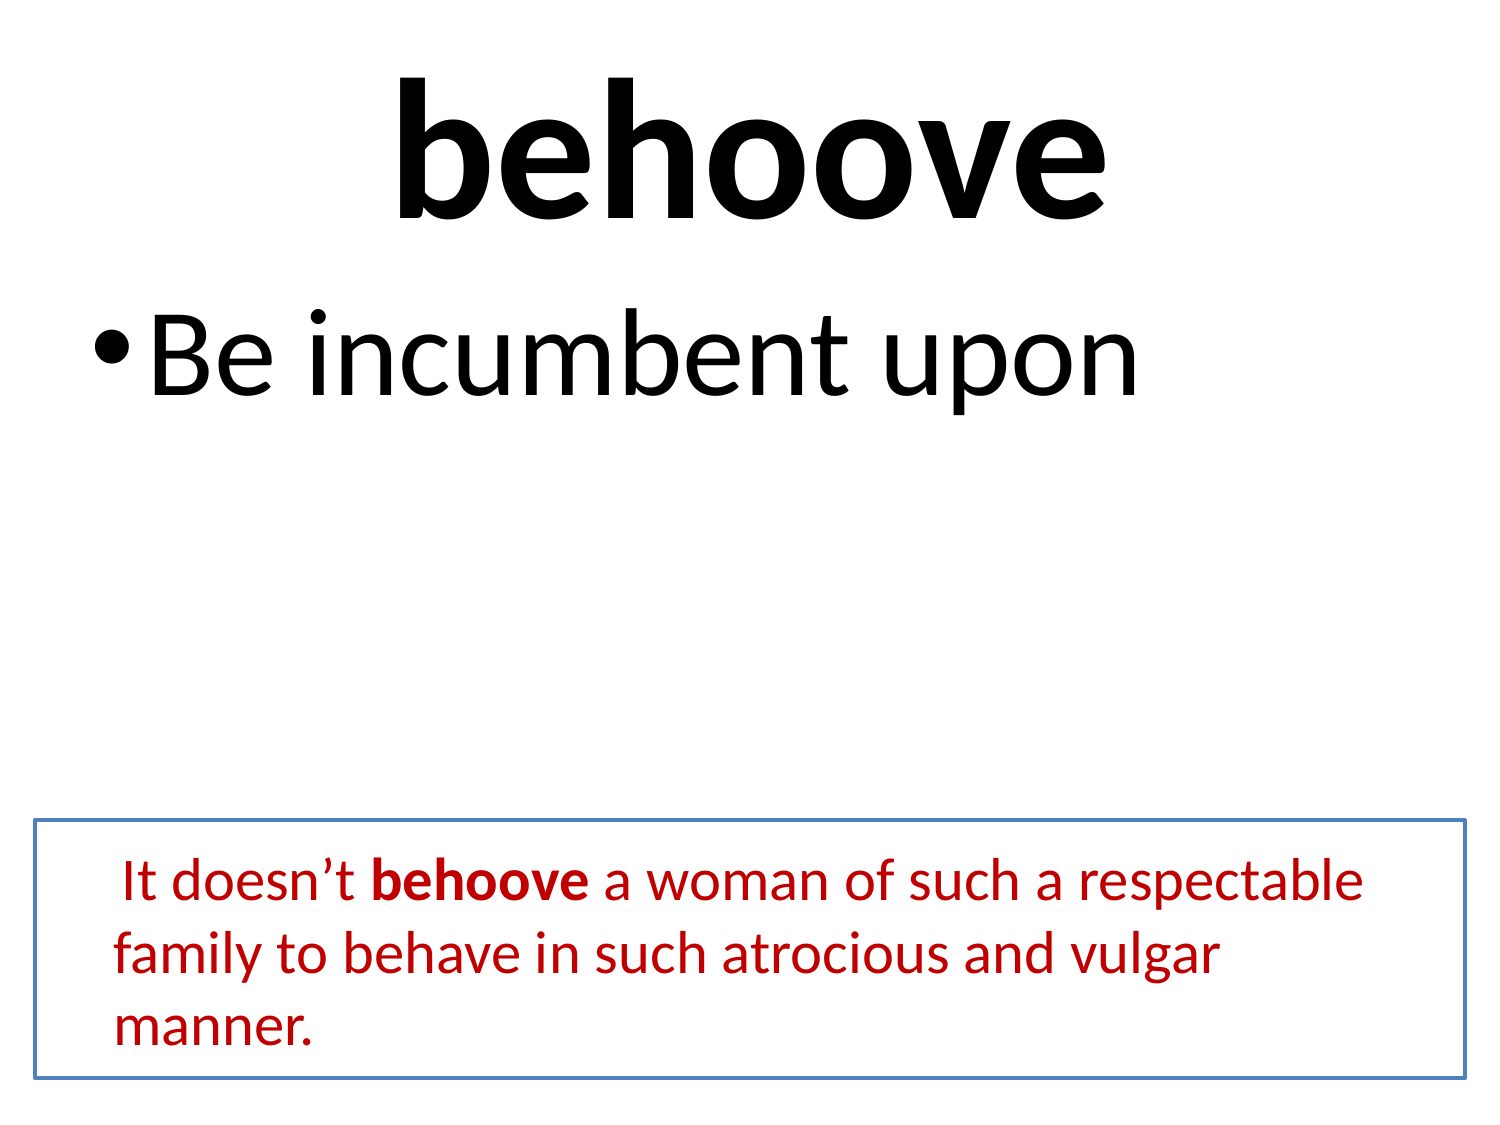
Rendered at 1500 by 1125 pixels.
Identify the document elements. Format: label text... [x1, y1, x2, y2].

title behoove [75, 45, 1425, 233]
list Be incumbent upon [75, 262, 1425, 832]
list It doesn’t behoove a woman of such a respectable family to behave in such atrocious and vulgar manner. [46, 832, 1454, 1067]
